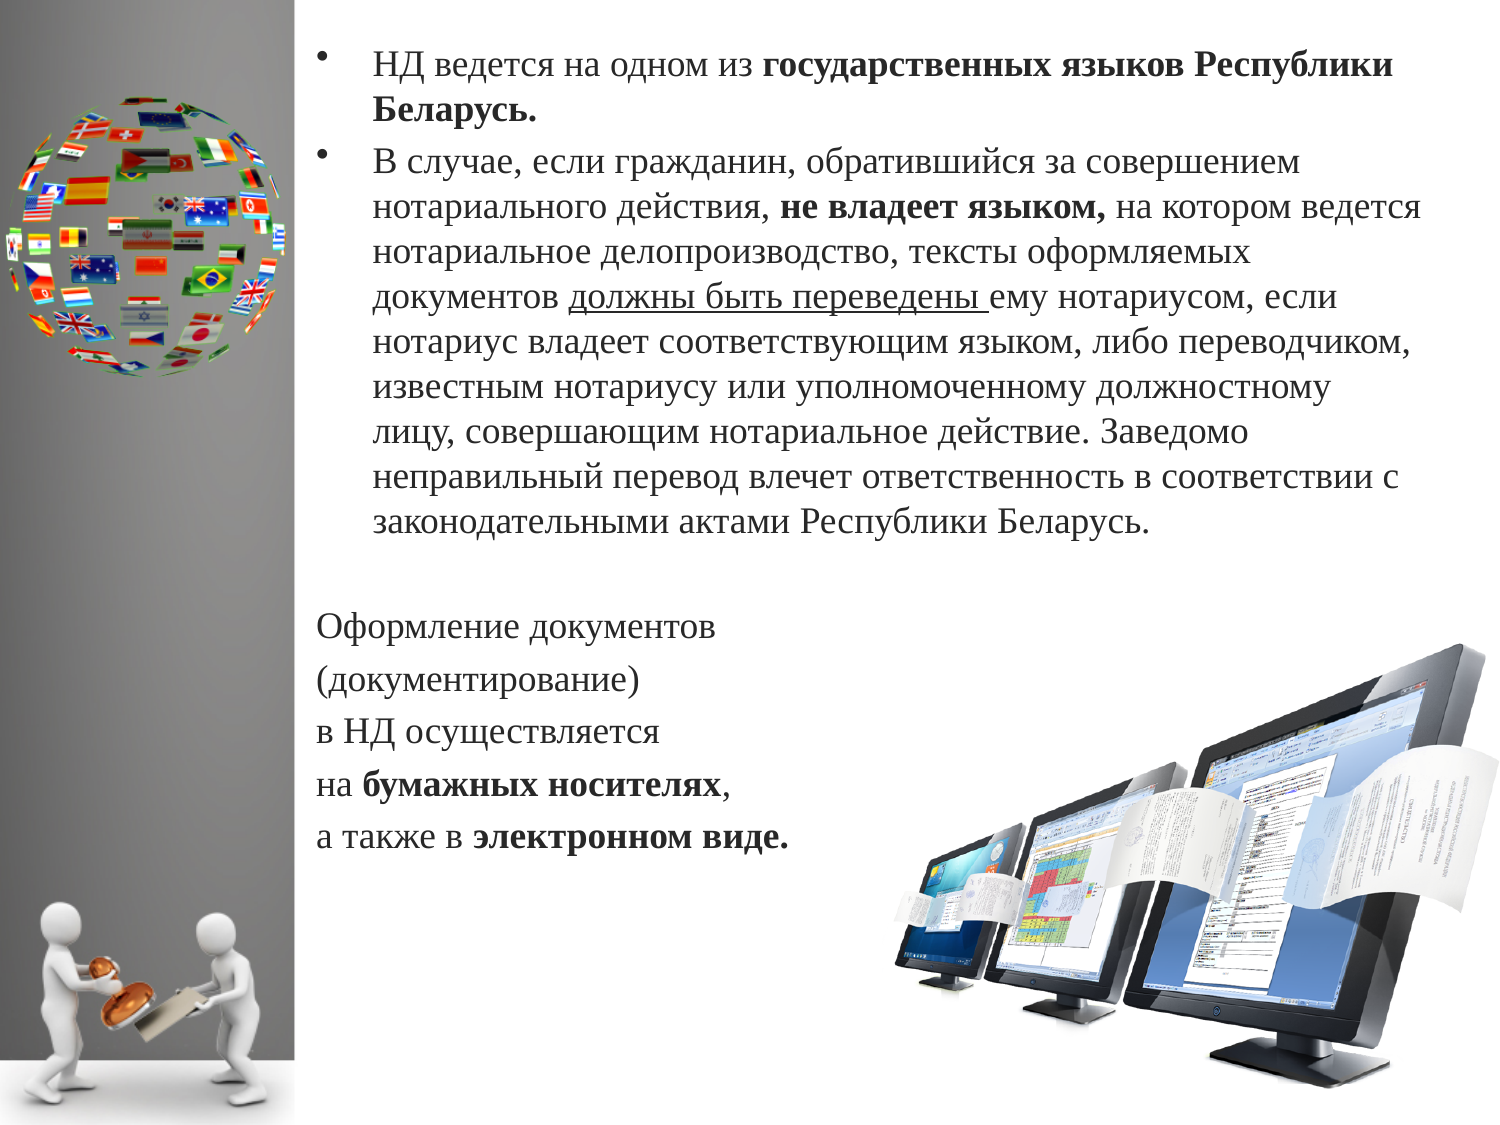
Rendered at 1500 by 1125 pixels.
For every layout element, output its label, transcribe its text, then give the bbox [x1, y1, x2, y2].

list НД ведется на одном из государственных языков Республики Беларусь. В случае, если гражданин, обратившийся за совершением нотариального действия, не владеет языком, на котором ведется нотариальное делопроизводство, тексты оформляемых документов должны быть переведены ему нотариусом, если нотариус владеет соответствующим языком, либо переводчиком, известным нотариусу или уполномоченному должностному лицу, совершающим нотариальное действие. Заведомо неправильный перевод влечет ответственность в соответствии с законодательными актами Республики Беларусь. Оформление документов (документирование) в НД осуществляется на бумажных носителях, а также в электронном виде. [300, 30, 1439, 732]
picture [0, 0, 1500, 1125]
